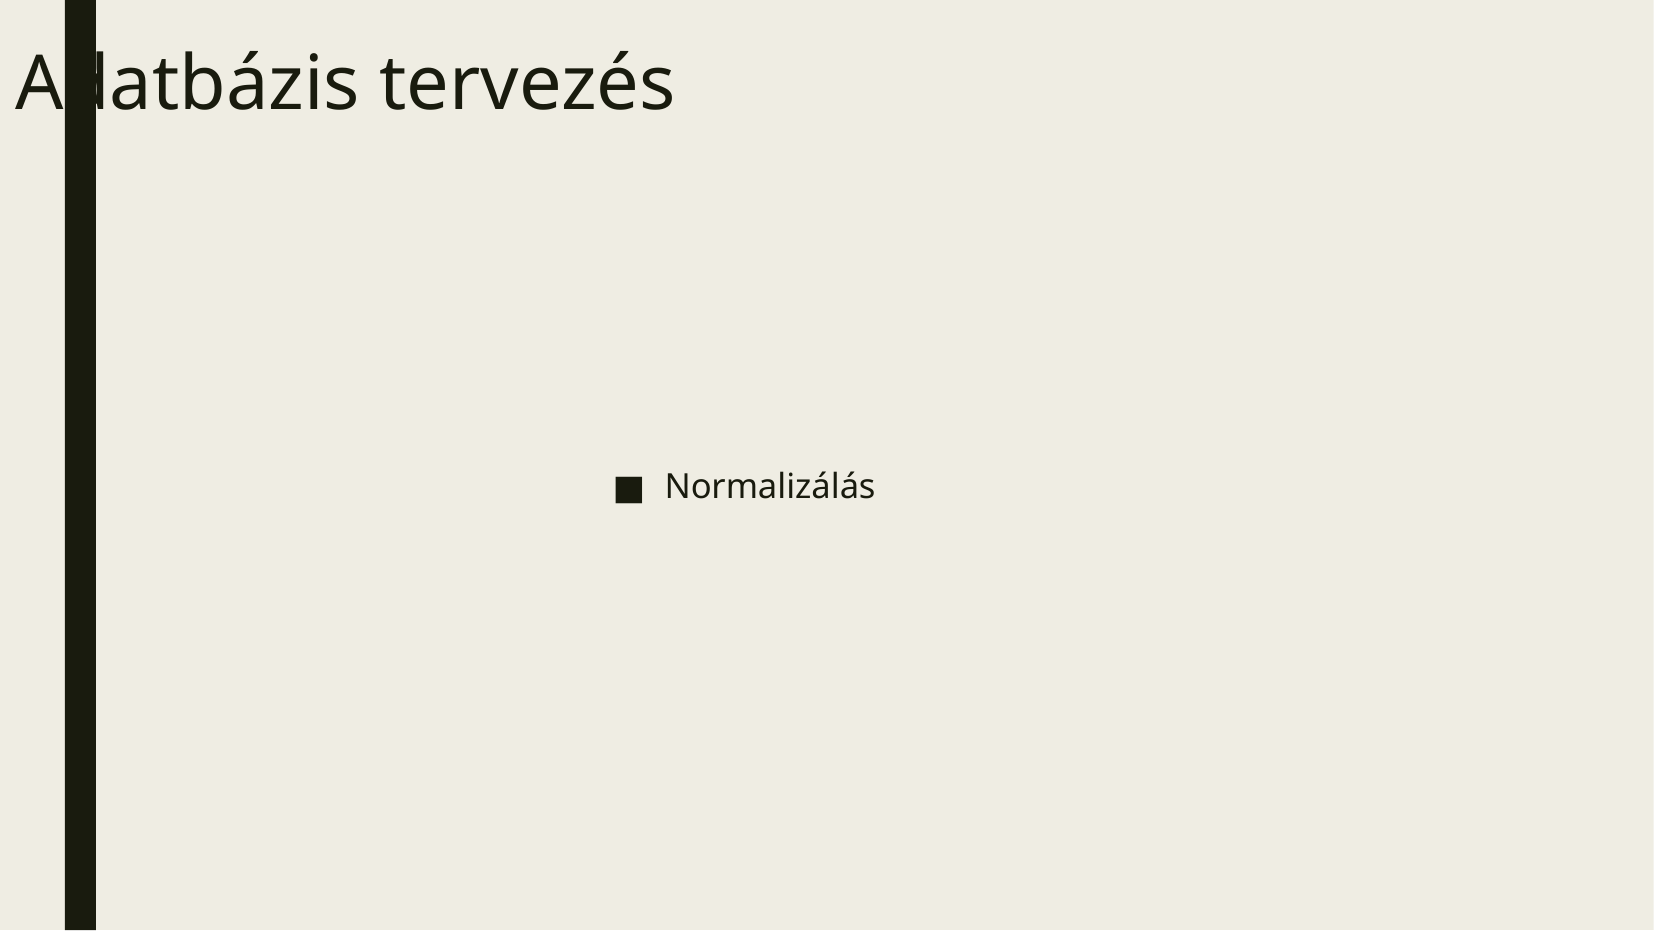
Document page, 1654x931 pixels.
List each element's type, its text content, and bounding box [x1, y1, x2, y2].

title Adatbázis tervezés [0, 36, 1489, 208]
subtitle Normalizálás [0, 217, 1489, 758]
